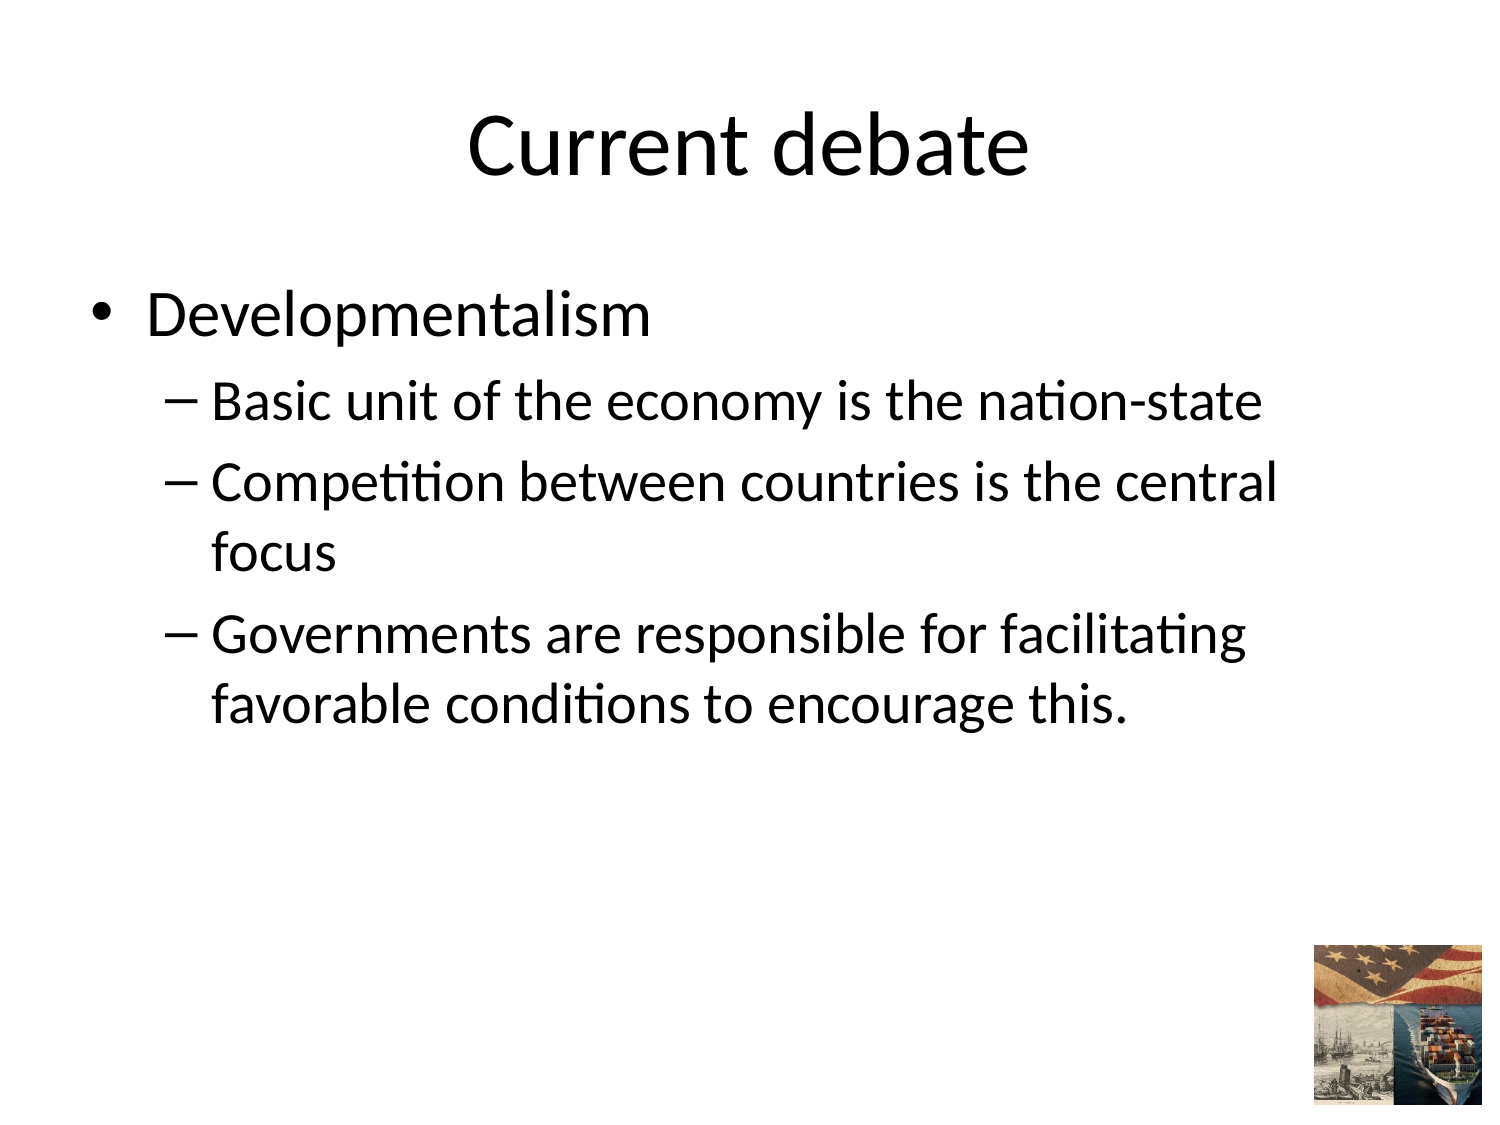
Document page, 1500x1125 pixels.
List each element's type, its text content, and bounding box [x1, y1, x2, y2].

picture [1314, 945, 1482, 1105]
title Current debate [75, 45, 1425, 233]
list Developmentalism Basic unit of the economy is the nation-state Competition between countries is the central focus Governments are responsible for facilitating favorable conditions to encourage this. [75, 262, 1425, 1005]
